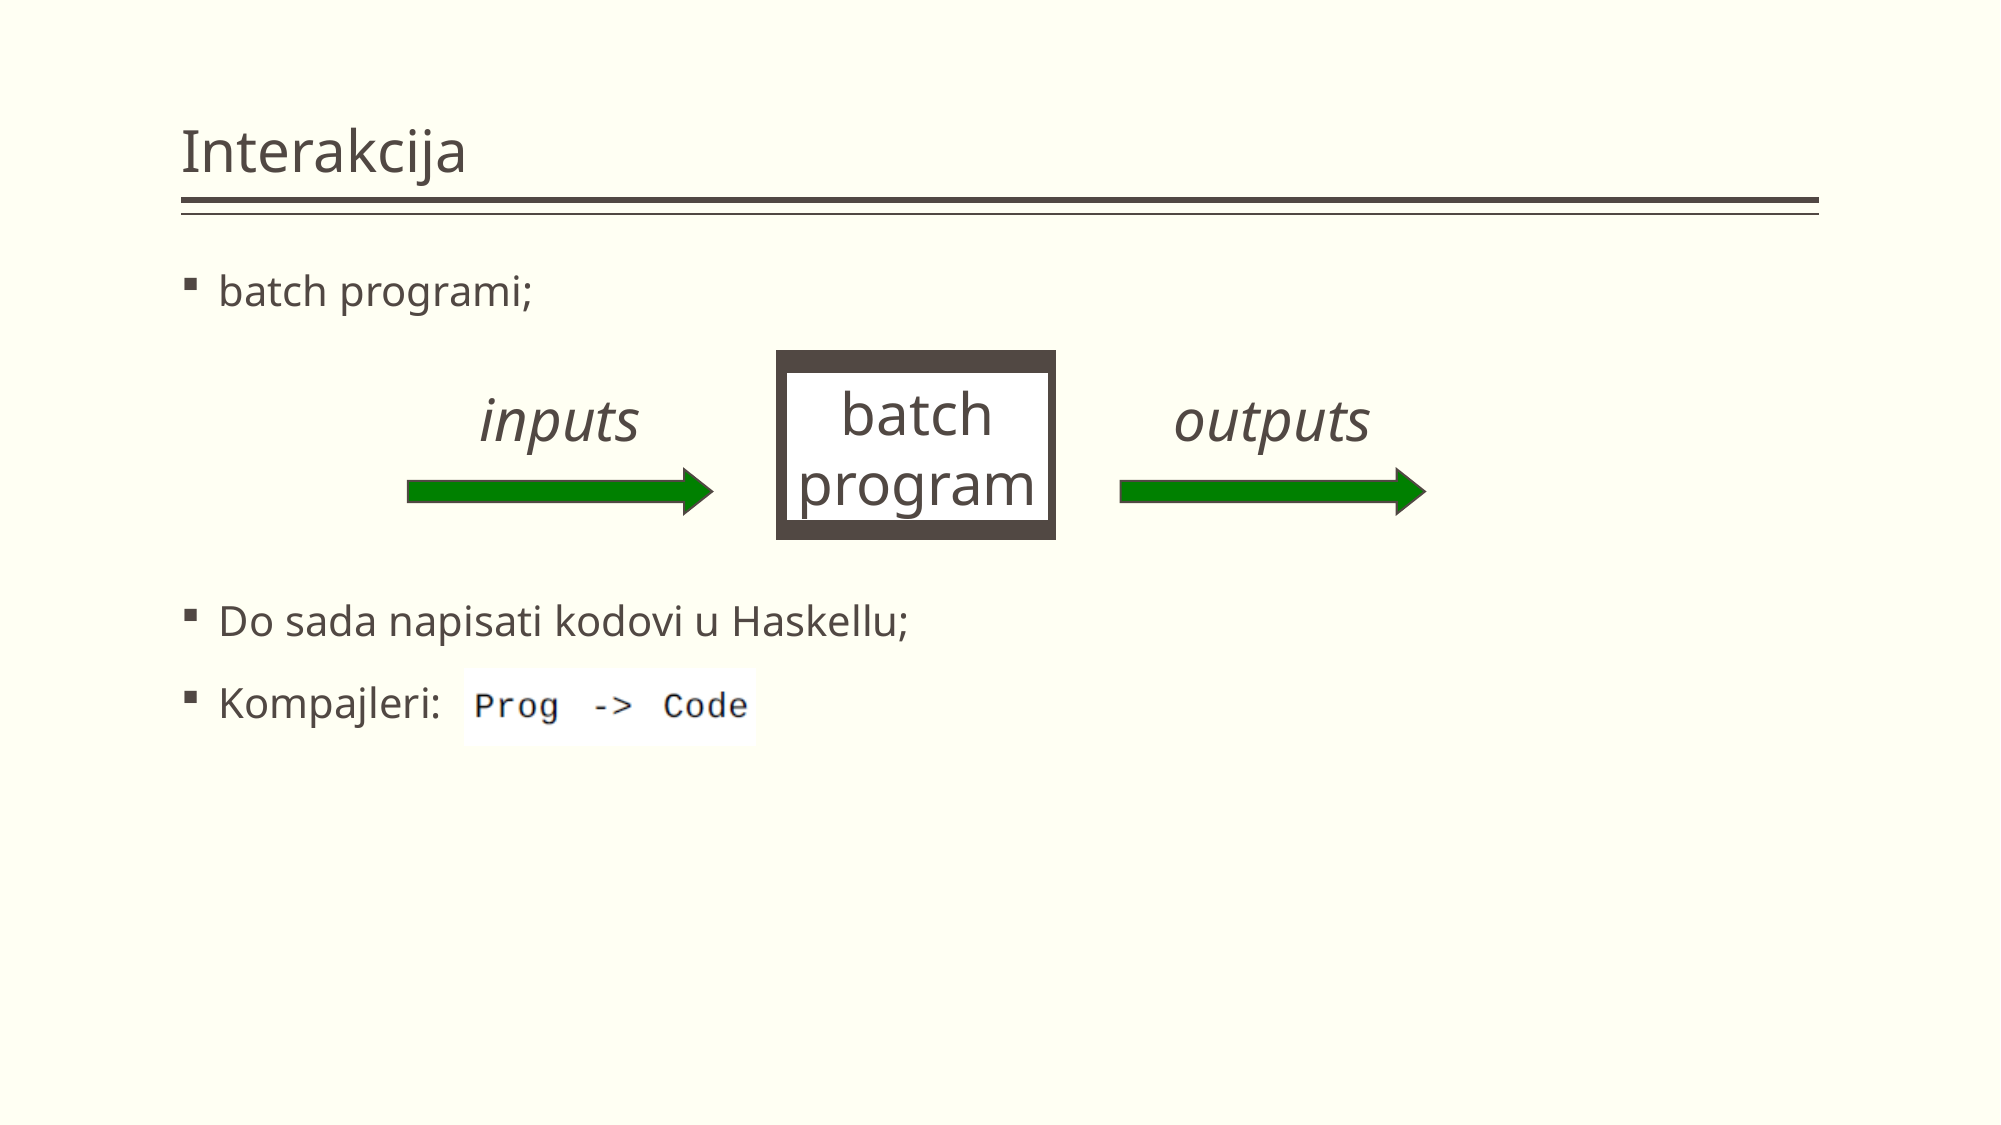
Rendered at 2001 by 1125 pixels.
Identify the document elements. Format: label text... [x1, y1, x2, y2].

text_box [407, 350, 1425, 540]
title Interakcija [181, 12, 1819, 193]
list batch programi; Do sada napisati kodovi u Haskellu; Kompajleri: [181, 262, 1819, 1013]
picture [464, 668, 756, 746]
